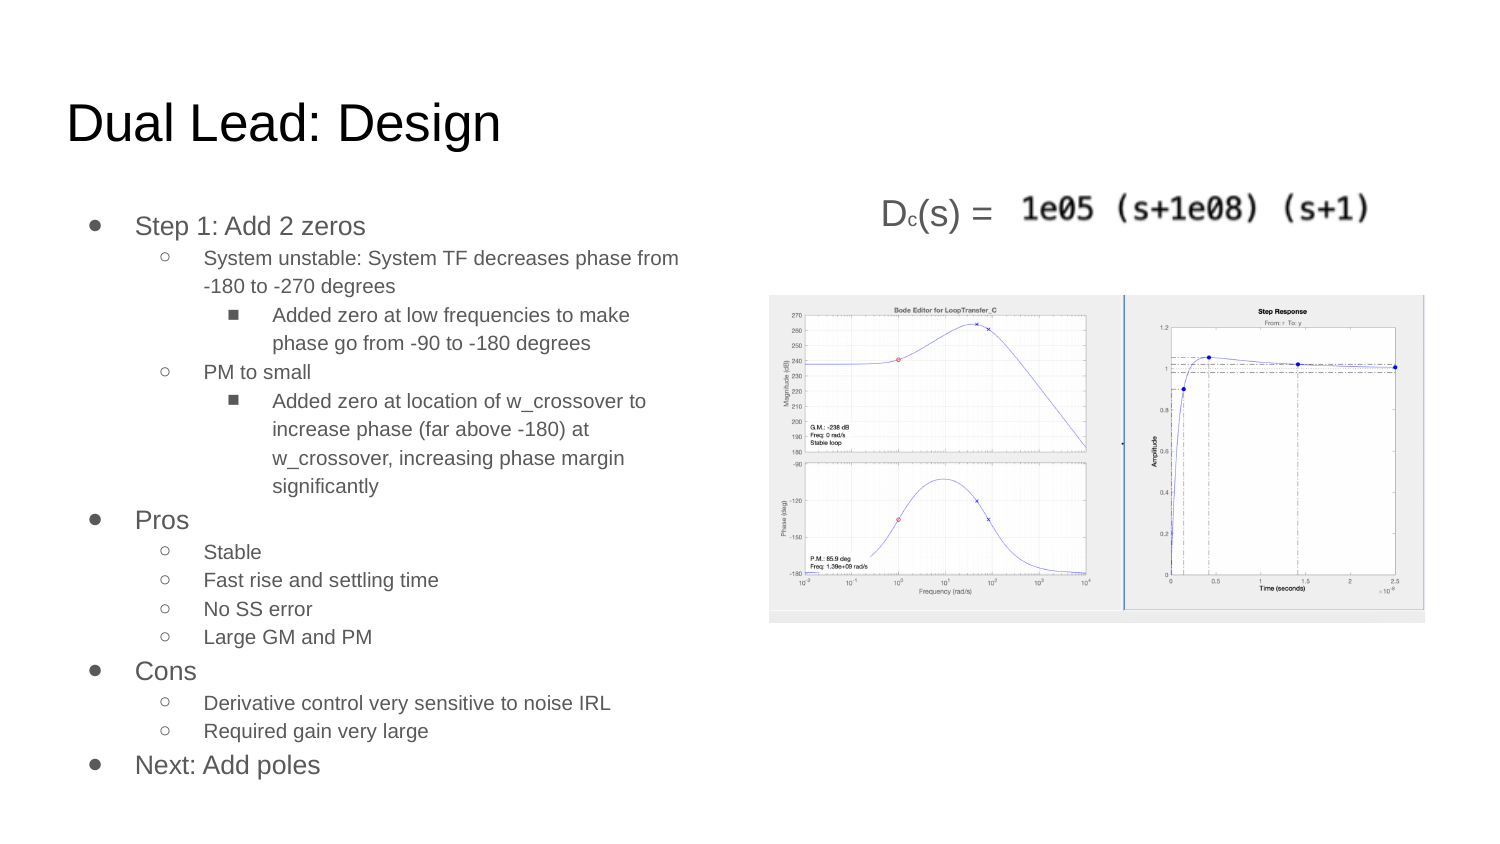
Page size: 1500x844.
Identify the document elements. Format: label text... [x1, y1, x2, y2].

text_box Dc(s) = [790, 166, 1283, 249]
picture [768, 295, 1426, 623]
title Dual Lead: Design [51, 72, 1449, 167]
picture [1007, 184, 1392, 242]
list Step 1: Add 2 zeros System unstable: System TF decreases phase from -180 to -270 degrees Added zero at low frequencies to make phase go from -90 to -180 degrees PM to small Added zero at location of w_crossover to increase phase (far above -180) at w_crossover, increasing phase margin significantly Pros Stable Fast rise and settling time No SS error Large GM and PM Cons Derivative control very sensitive to noise IRL Required gain very large Next: Add poles [51, 189, 708, 799]
